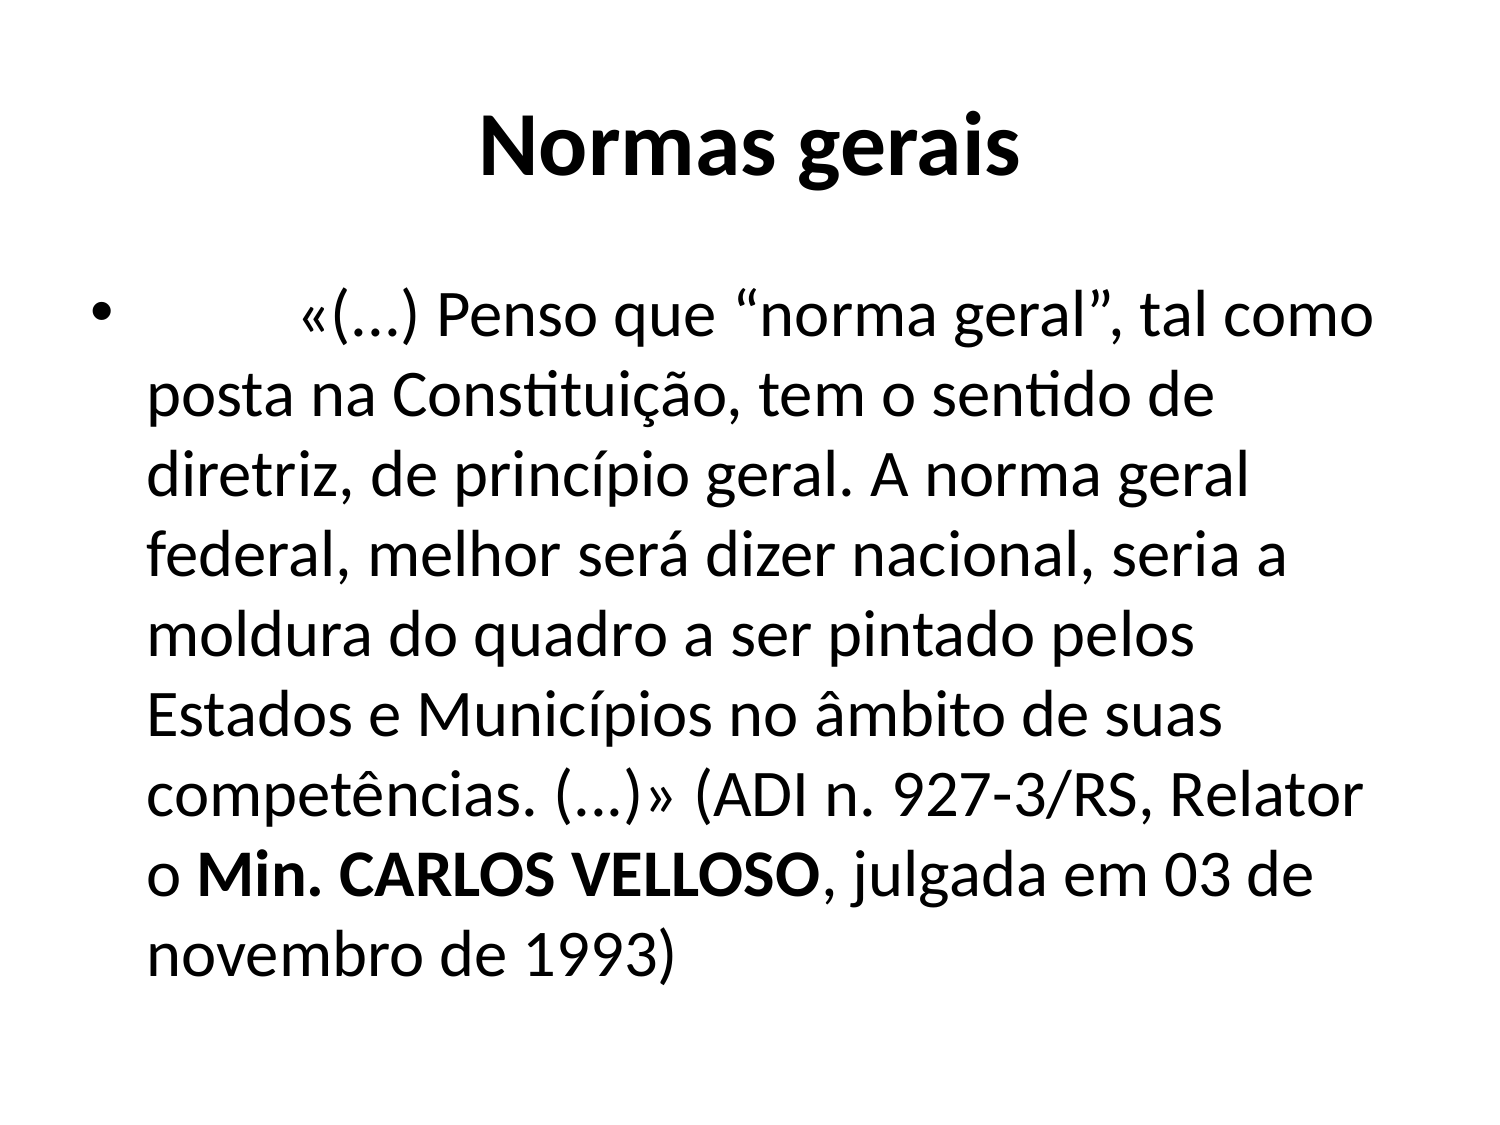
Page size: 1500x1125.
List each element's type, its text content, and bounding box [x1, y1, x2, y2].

title Normas gerais [75, 45, 1425, 233]
list «(...) Penso que “norma geral”, tal como posta na Constituição, tem o sentido de diretriz, de princípio geral. A norma geral federal, melhor será dizer nacional, seria a moldura do quadro a ser pintado pelos Estados e Municípios no âmbito de suas competências. (...)» (ADI n. 927-3/RS, Relator o Min. CARLOS VELLOSO, julgada em 03 de novembro de 1993) [75, 262, 1425, 1005]
